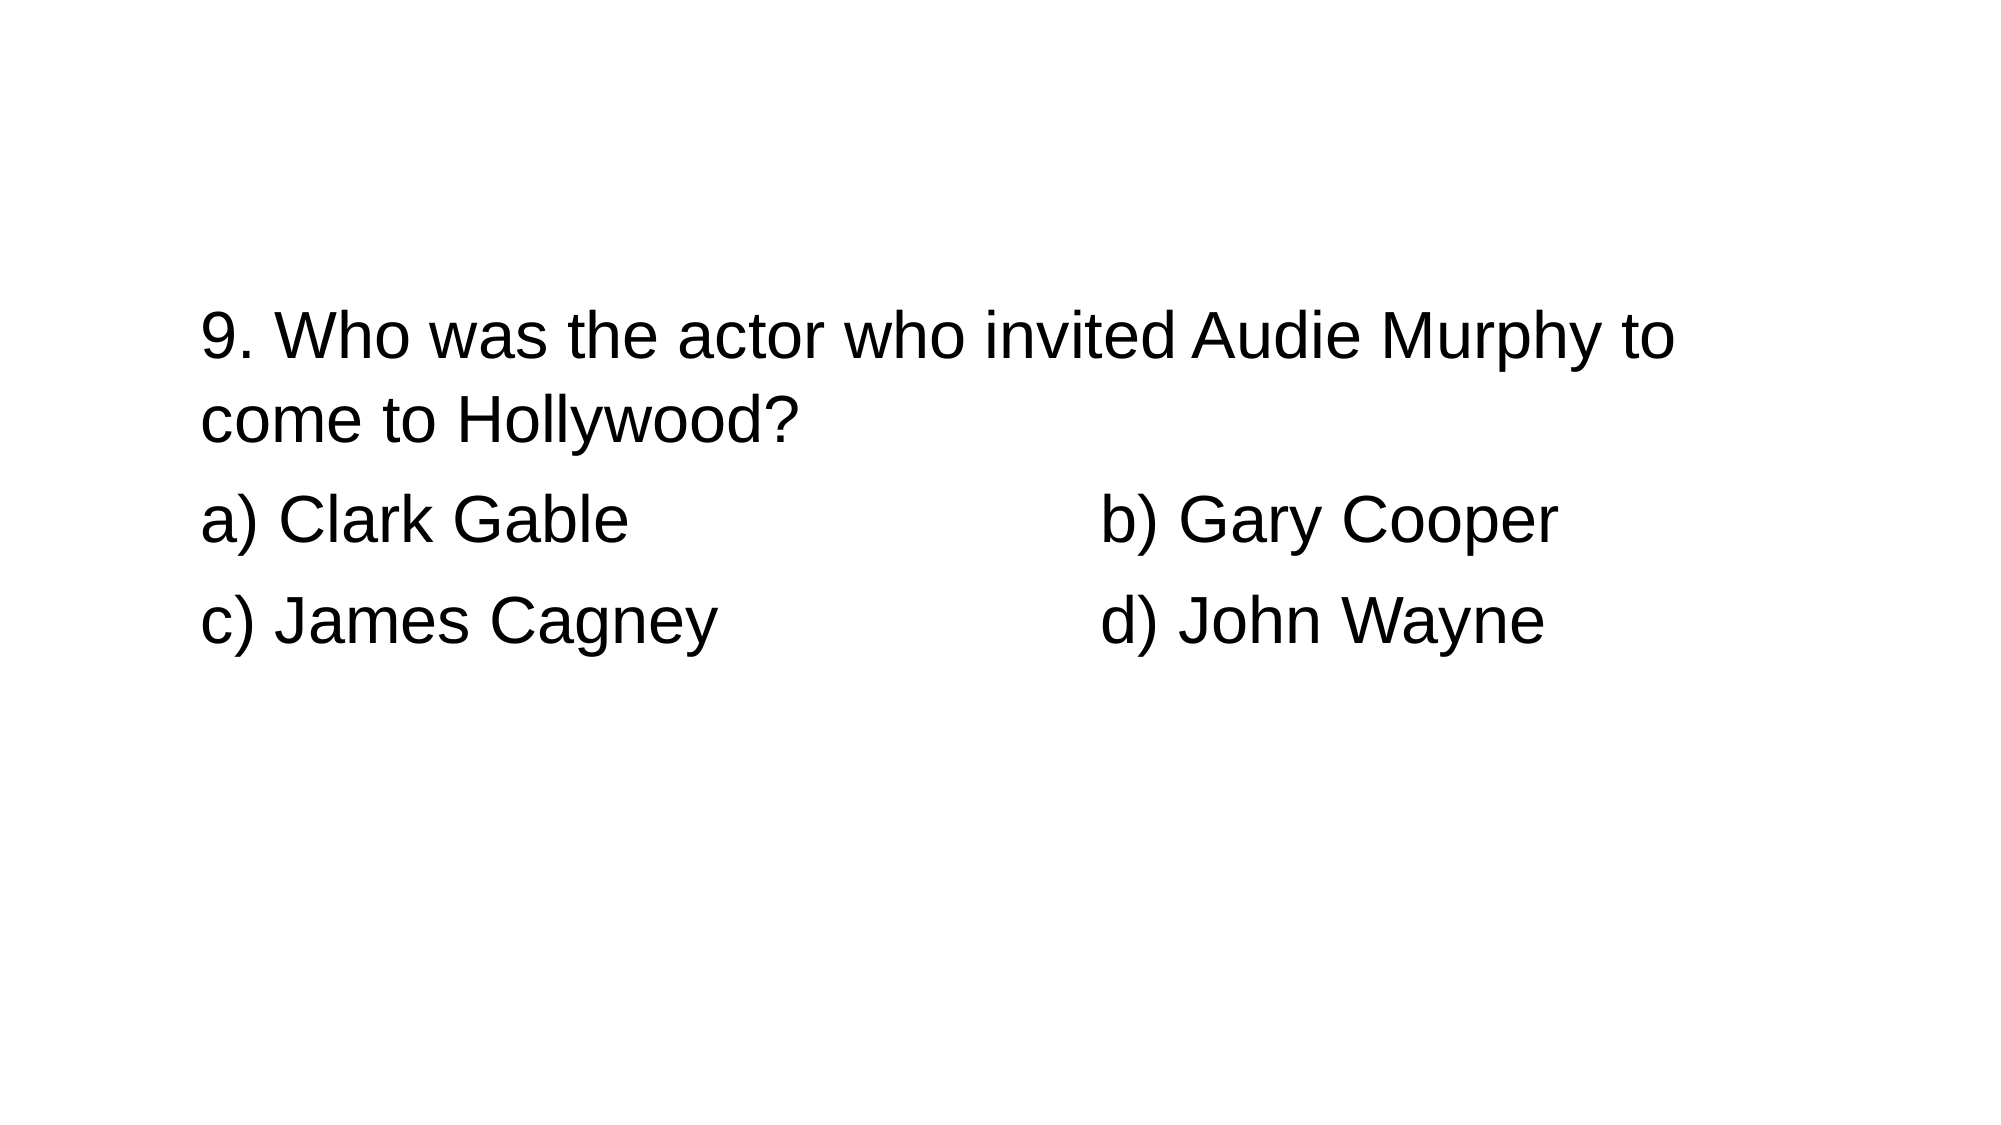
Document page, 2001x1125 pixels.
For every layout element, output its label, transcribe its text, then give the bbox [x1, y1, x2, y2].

text_box 9. Who was the actor who invited Audie Murphy to come to Hollywood? a) Clark Gable b) Gary Cooper c) James Cagney d) John Wayne [186, 280, 1815, 664]
